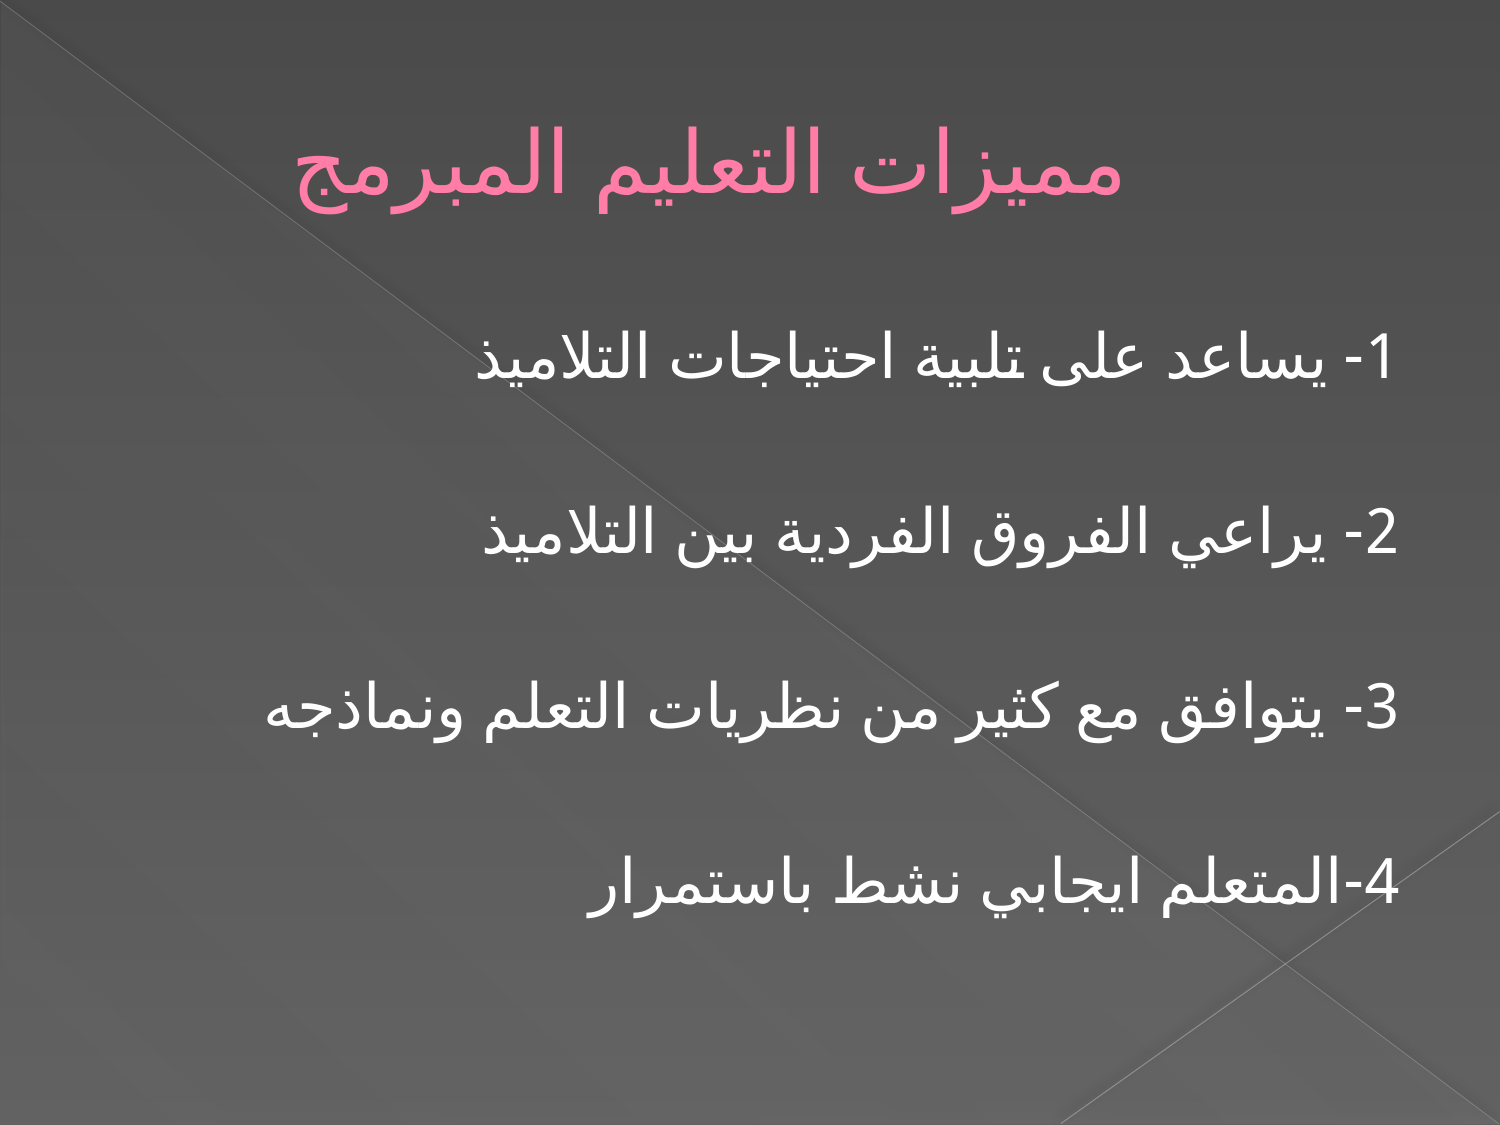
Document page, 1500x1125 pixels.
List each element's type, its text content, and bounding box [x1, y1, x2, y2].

list 1- يساعد على تلبية احتياجات التلاميذ 2- يراعي الفروق الفردية بين التلاميذ 3- يتوافق مع كثير من نظريات التعلم ونماذجه 4-المتعلم ايجابي نشط باستمرار [75, 308, 1425, 1059]
title مميزات التعليم المبرمج [75, 43, 1425, 274]
